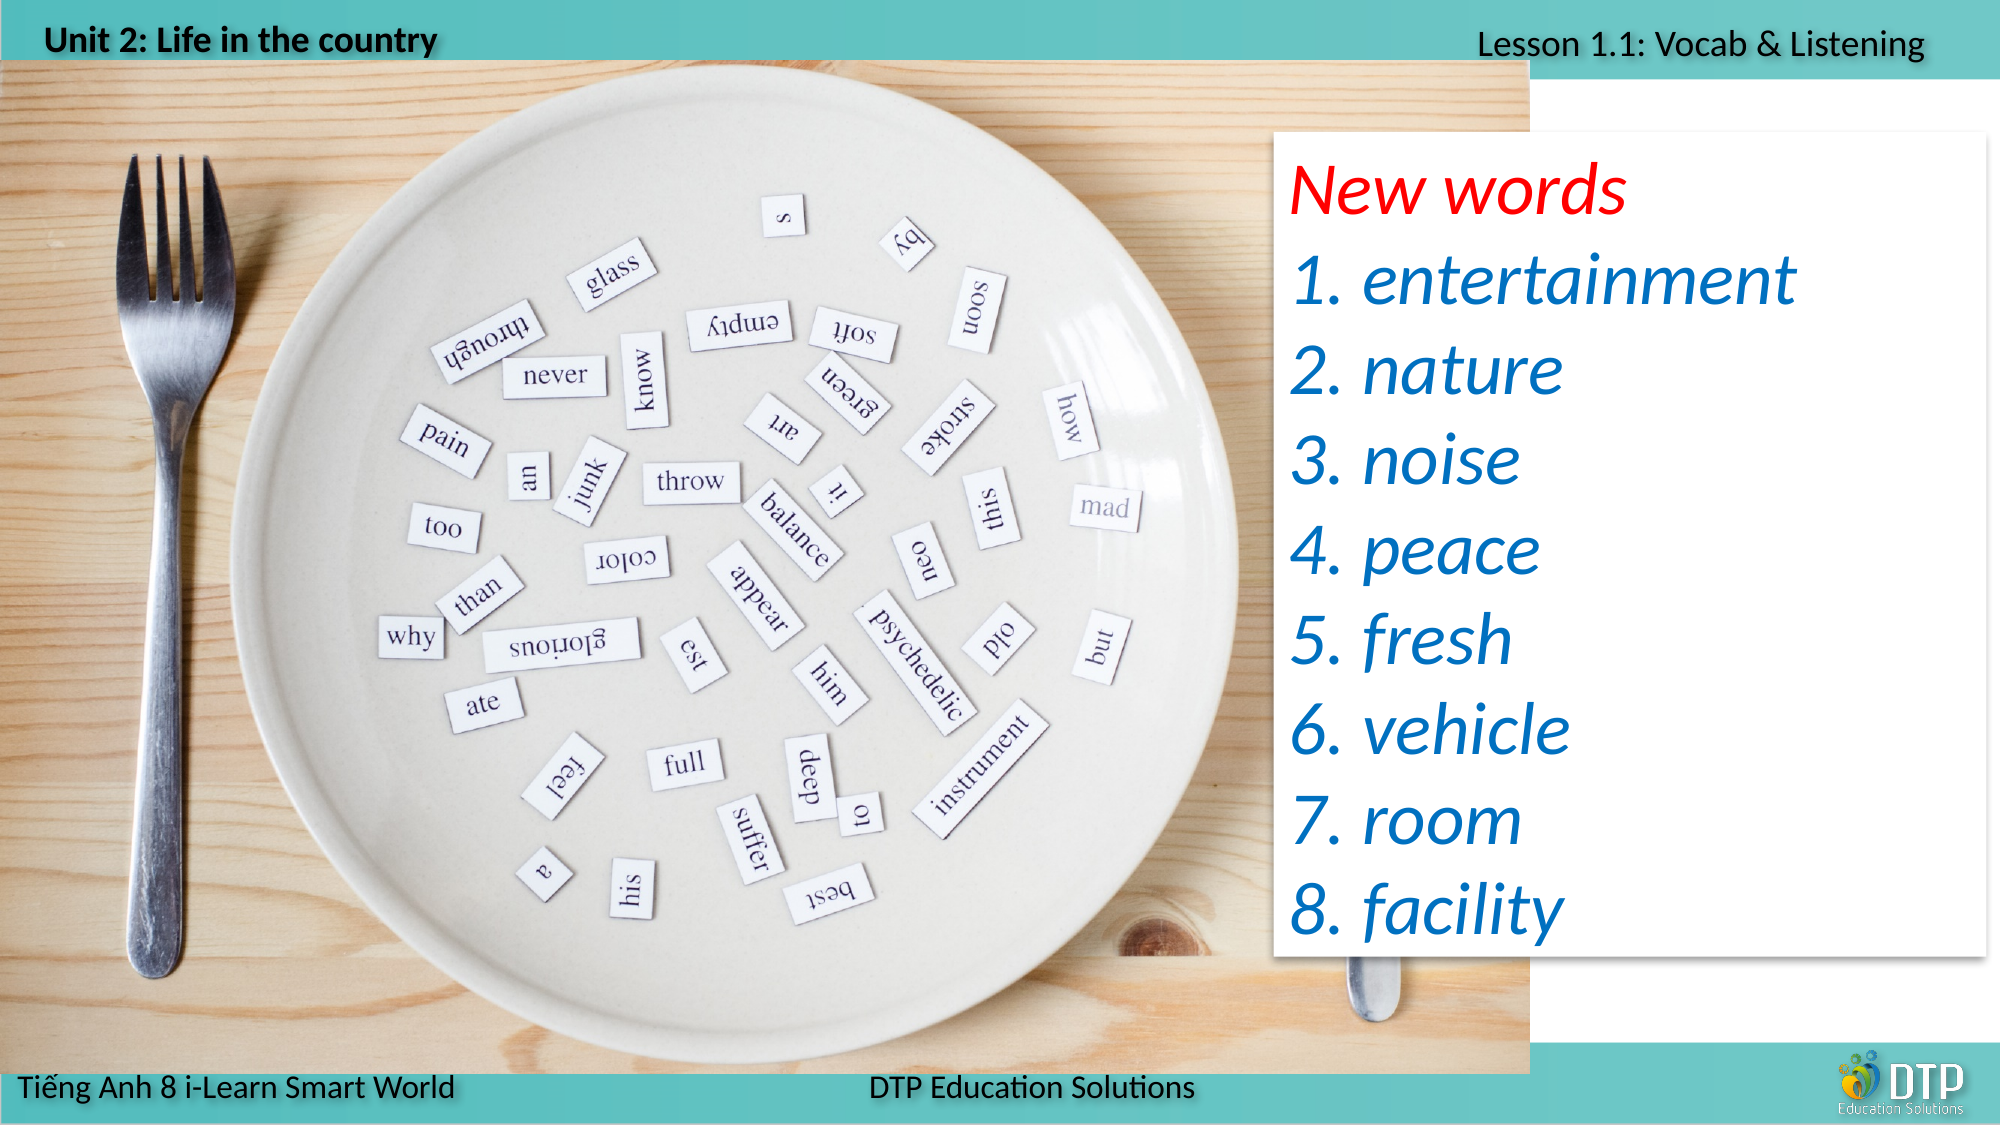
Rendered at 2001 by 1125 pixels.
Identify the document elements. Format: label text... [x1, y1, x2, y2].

picture [0, 0, 2000, 1125]
text_box New words 1. entertainment 2. nature 3. noise 4. peace 5. fresh 6. vehicle 7. room 8. facility [1530, 131, 1987, 957]
